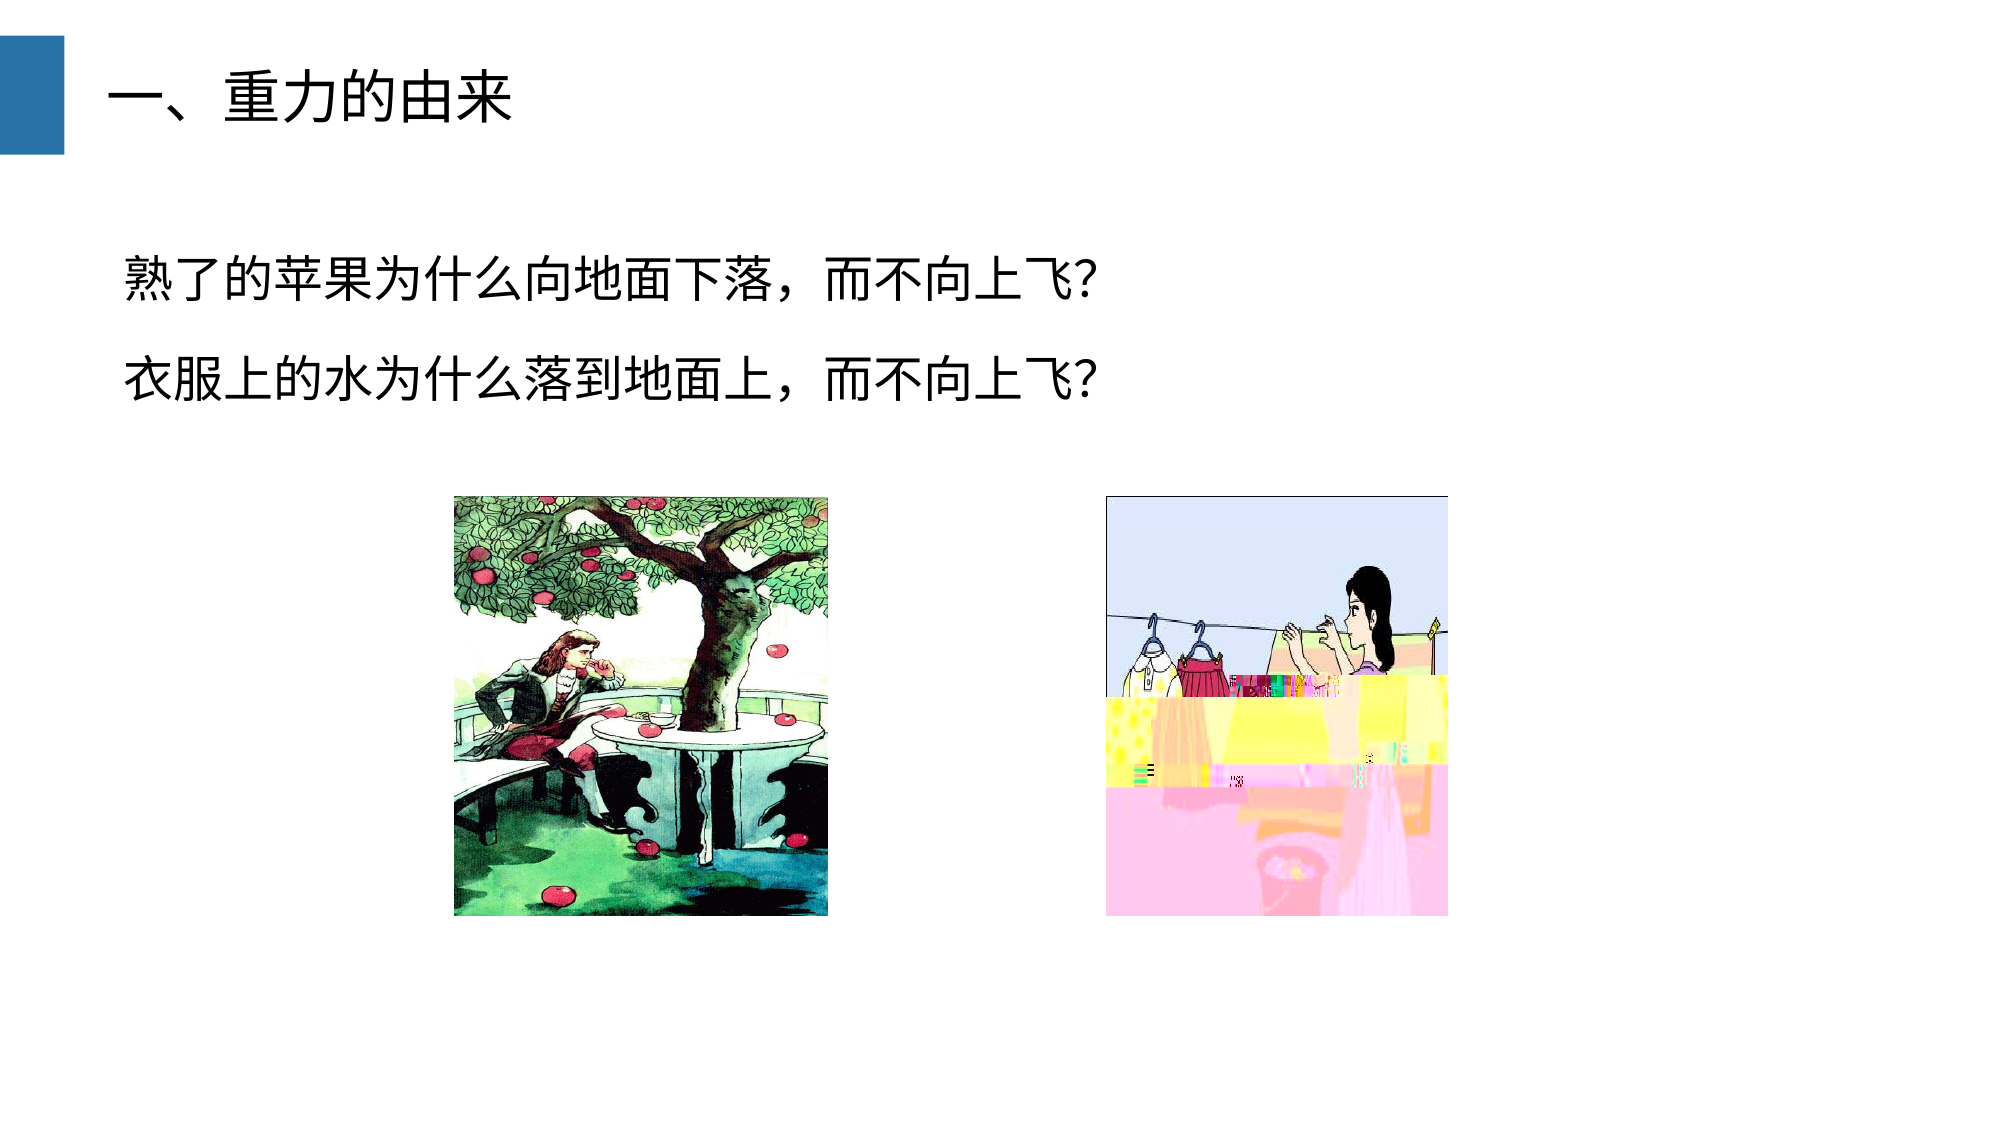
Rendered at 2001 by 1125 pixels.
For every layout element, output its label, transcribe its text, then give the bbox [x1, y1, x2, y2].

picture [454, 496, 828, 916]
picture [1106, 496, 1448, 916]
text_box 一、重力的由来 [91, 53, 530, 138]
text_box 熟了的苹果为什么向地面下落，而不向上飞？ [108, 239, 1649, 315]
text_box 衣服上的水为什么落到地面上，而不向上飞？ [108, 340, 1649, 415]
